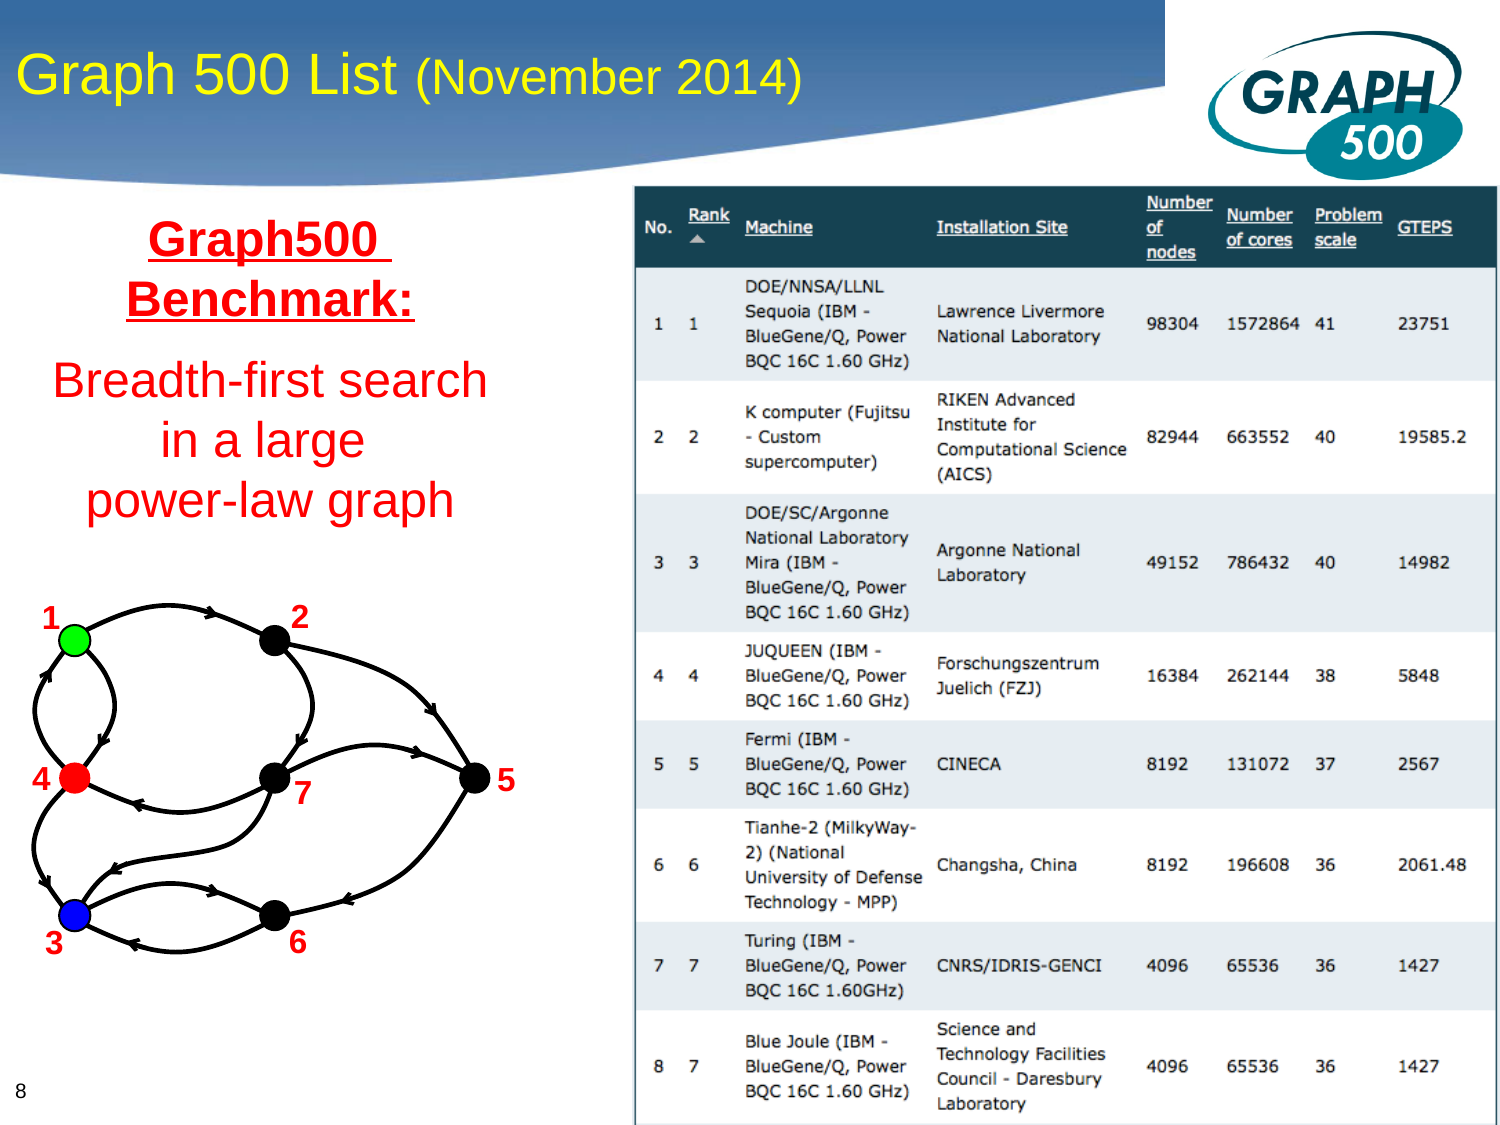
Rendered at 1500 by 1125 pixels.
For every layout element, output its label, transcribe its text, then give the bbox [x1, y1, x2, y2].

title Graph 500 List (November 2014) [0, 28, 883, 113]
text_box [16, 587, 531, 969]
picture [0, 0, 1500, 1125]
text_box Graph500 Benchmark: Breadth-first search in a large power-law graph [19, 206, 522, 539]
